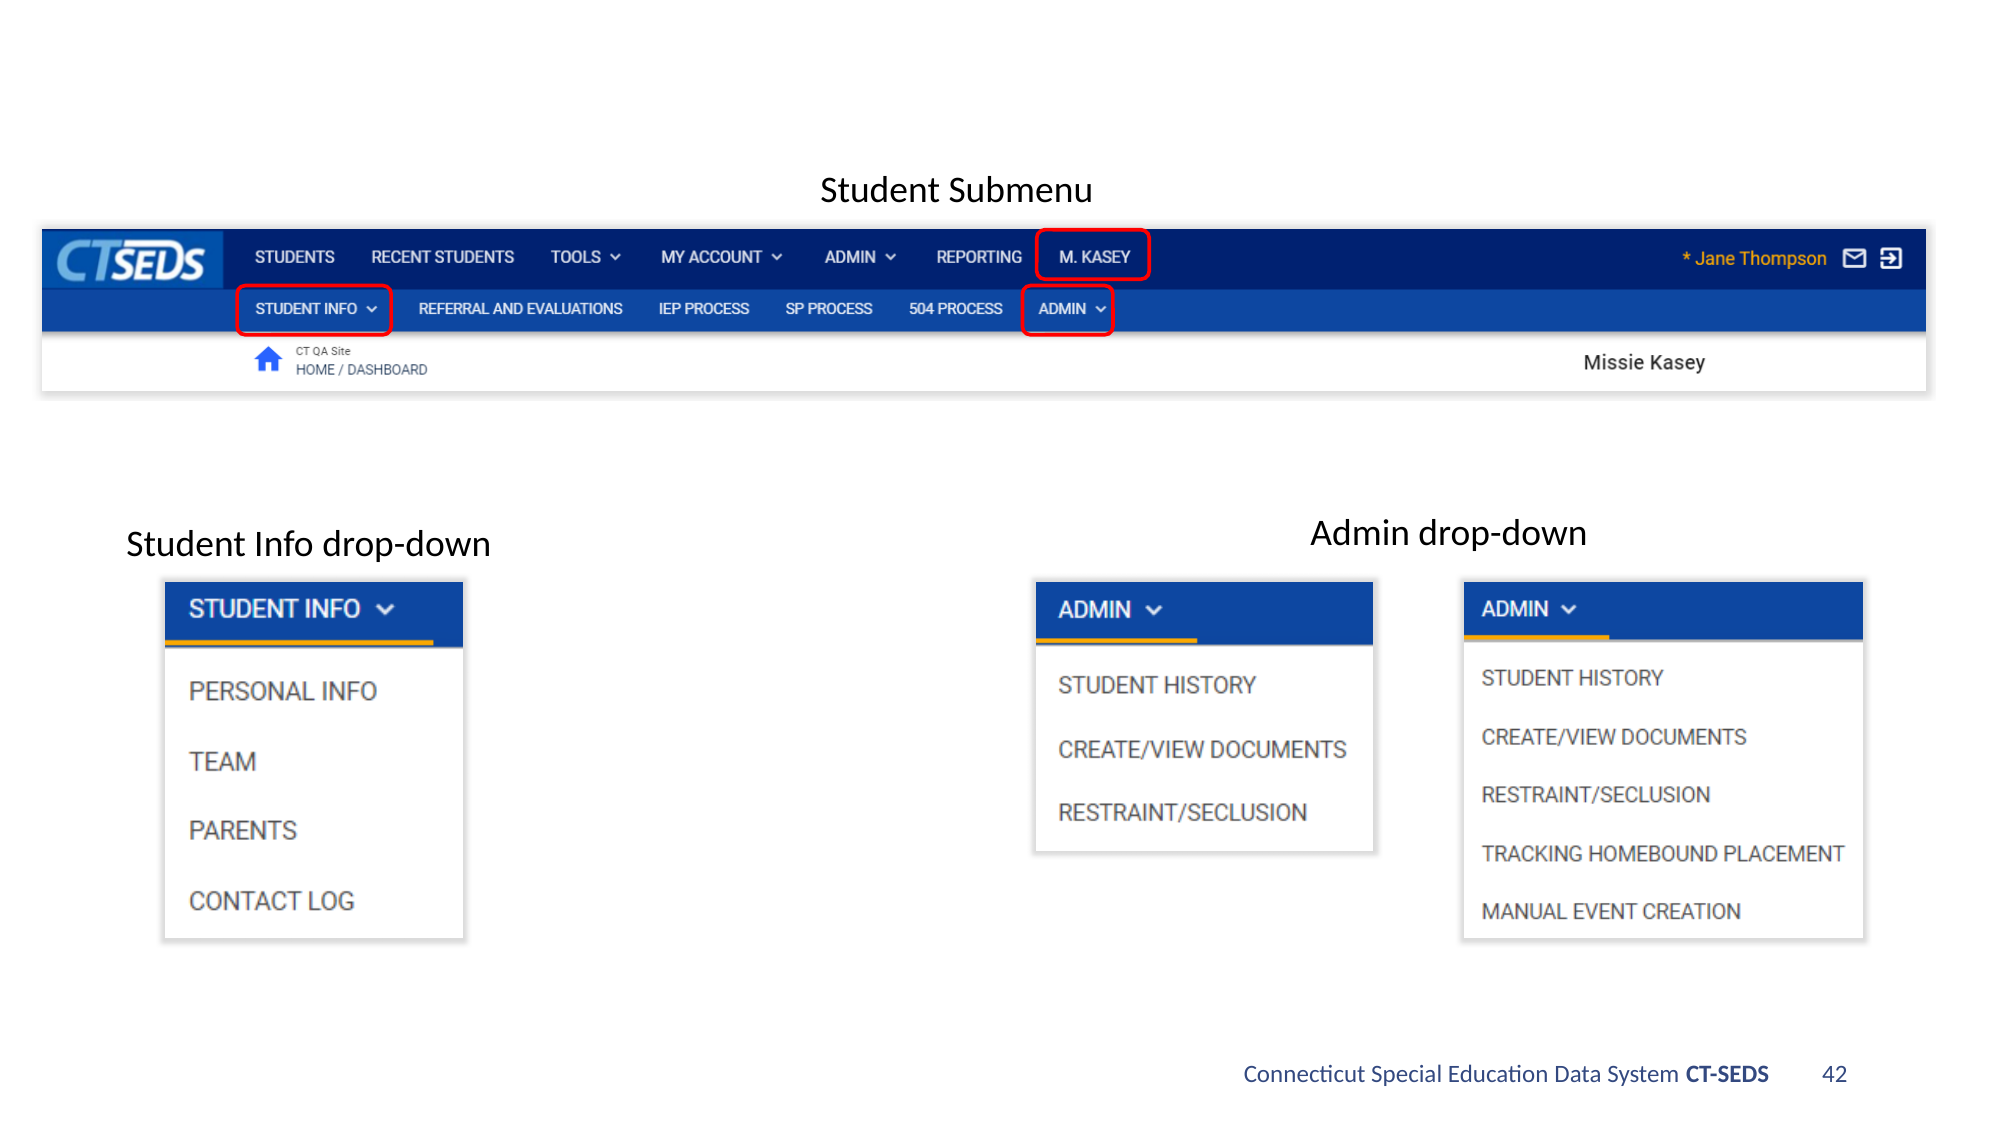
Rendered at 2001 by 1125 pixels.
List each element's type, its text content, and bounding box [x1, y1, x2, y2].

text_box Admin drop-down [1295, 500, 1730, 560]
text_box Student Submenu [805, 158, 1240, 218]
footer Connecticut Special Education Data System CT-SEDS [1109, 1042, 1784, 1103]
text_box Student Info drop-down [111, 511, 546, 572]
picture [165, 582, 463, 938]
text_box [42, 229, 1926, 391]
picture [1036, 582, 1373, 851]
slide_number 42 [1784, 1042, 1863, 1103]
picture [1464, 582, 1863, 938]
